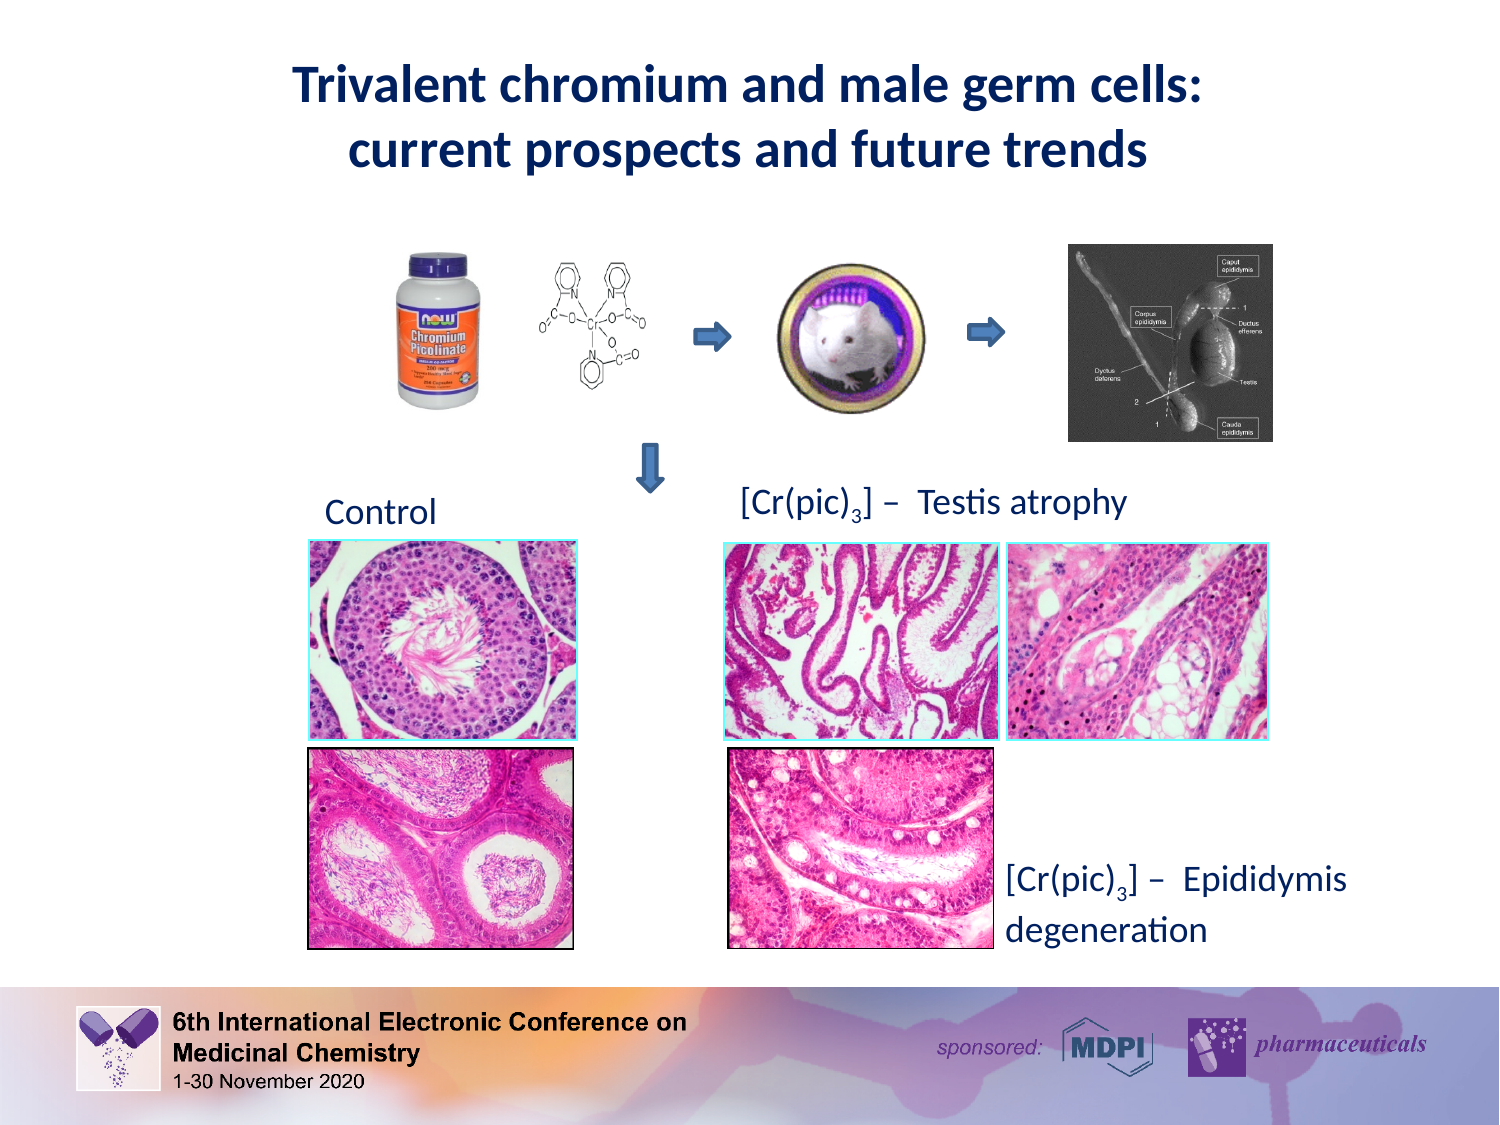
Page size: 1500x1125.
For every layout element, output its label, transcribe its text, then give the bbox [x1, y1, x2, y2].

picture [724, 543, 999, 740]
text_box [967, 316, 1006, 348]
text_box [1065, 241, 1275, 445]
picture [1007, 543, 1267, 740]
picture [355, 245, 664, 416]
text_box [Cr(pic)3] – Testis atrophy [725, 469, 1271, 536]
text_box [635, 442, 665, 494]
picture [0, 987, 1499, 1125]
picture [309, 540, 576, 739]
picture [770, 259, 934, 423]
text_box [Cr(pic)3] – Epididymis degeneration [990, 846, 1382, 958]
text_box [304, 744, 576, 953]
text_box Trivalent chromium and male germ cells: current prospects and future trends [192, 41, 1305, 187]
text_box [693, 321, 732, 352]
text_box [723, 746, 999, 954]
text_box Control [310, 479, 527, 539]
